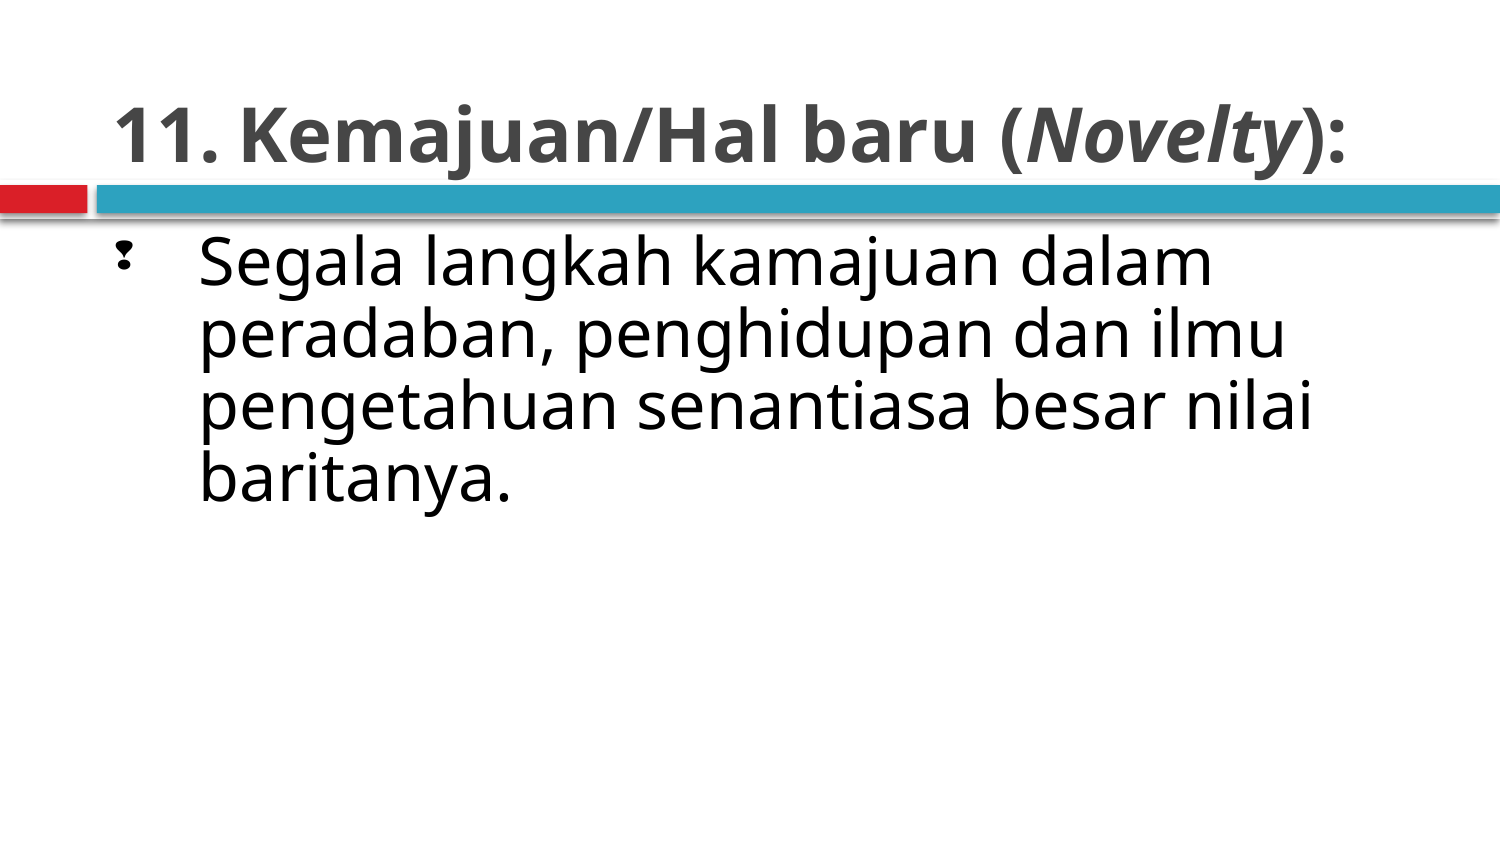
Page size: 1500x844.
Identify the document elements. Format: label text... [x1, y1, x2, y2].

list Segala langkah kamajuan dalam peradaban, penghidupan dan ilmu pengetahuan senantiasa besar nilai baritanya. [100, 221, 1438, 754]
title 11. Kemajuan/Hal baru (Novelty): [99, 19, 1438, 185]
